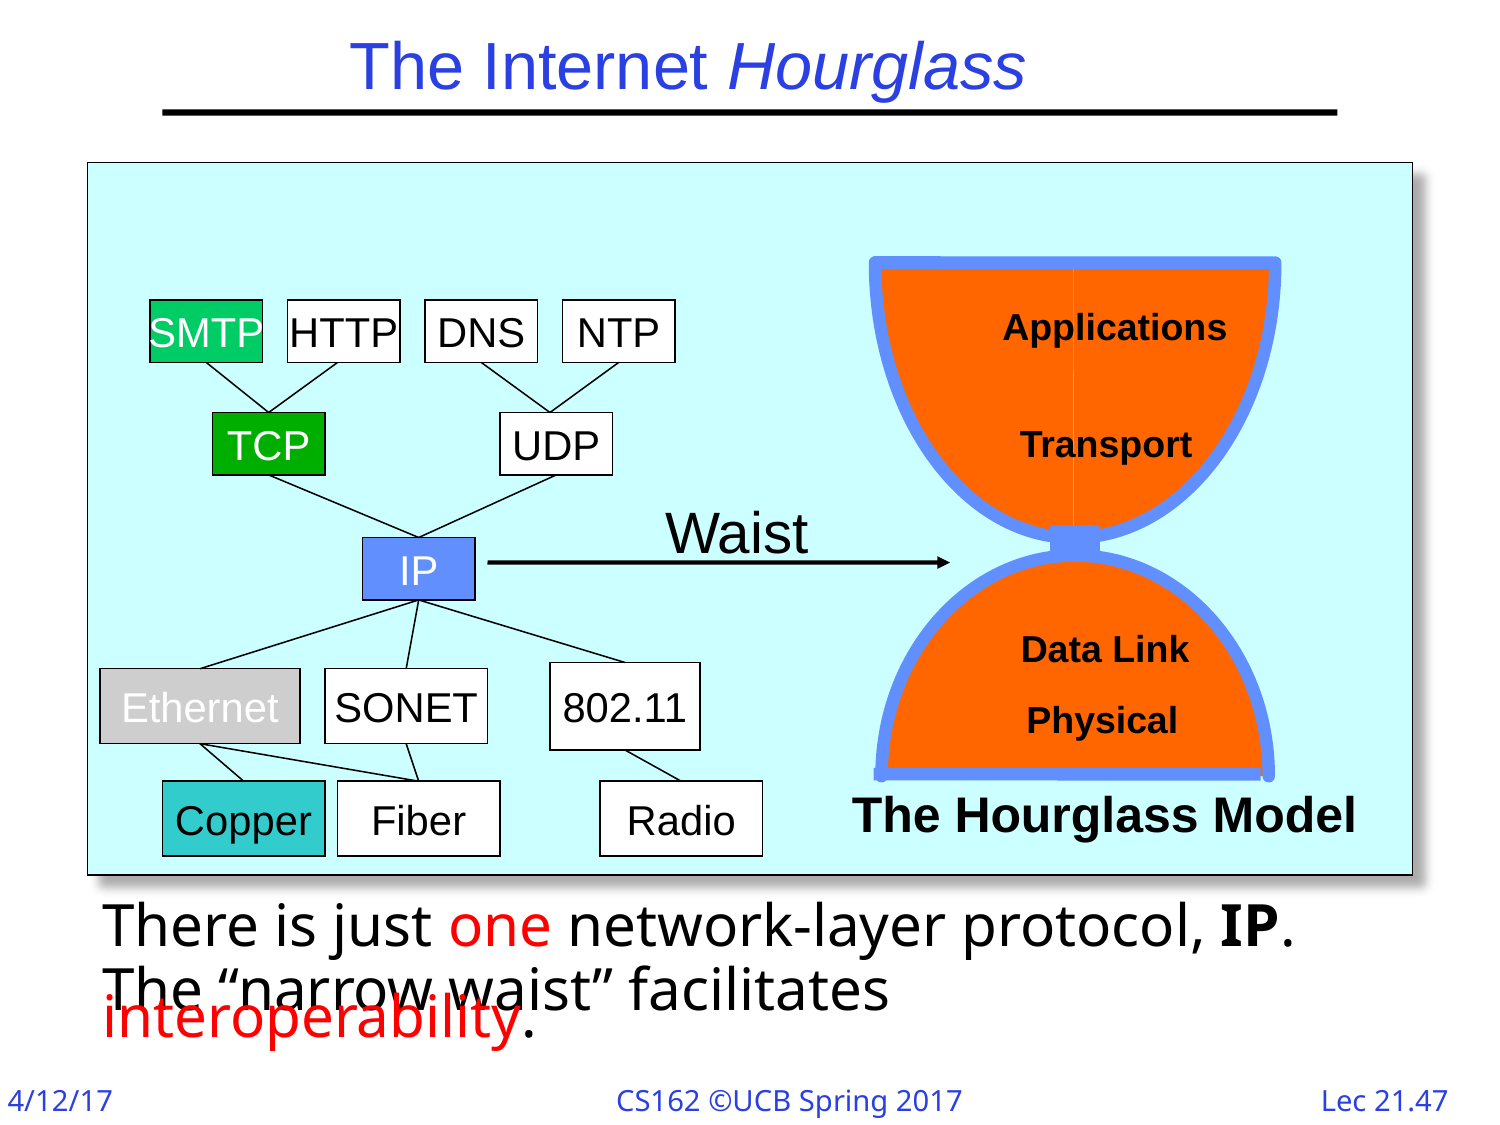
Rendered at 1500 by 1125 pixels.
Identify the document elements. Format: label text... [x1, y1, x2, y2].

text_box [1050, 525, 1100, 562]
text_box SONET [324, 671, 488, 744]
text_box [549, 362, 619, 413]
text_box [268, 474, 417, 538]
text_box [881, 557, 1076, 774]
text_box DNS [425, 299, 538, 363]
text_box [268, 362, 338, 413]
text_box Transport [1005, 412, 1208, 472]
text_box TCP [212, 421, 325, 475]
text_box 802.11 [549, 662, 700, 750]
text_box [912, 556, 950, 569]
text_box IP [362, 546, 475, 598]
text_box There is just one network-layer protocol, IP. The “narrow waist” facilitates interoperability. [87, 880, 1350, 1052]
text_box HTTP [287, 299, 400, 363]
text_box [418, 474, 557, 538]
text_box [405, 743, 419, 782]
text_box SMTP [150, 299, 263, 363]
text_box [421, 599, 626, 663]
text_box Data Link [1006, 617, 1205, 677]
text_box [199, 743, 244, 782]
text_box Fiber [337, 781, 500, 857]
text_box Ethernet [99, 668, 300, 744]
text_box Waist [649, 487, 912, 573]
text_box Radio [599, 781, 763, 857]
text_box [1075, 557, 1269, 774]
text_box The Hourglass Model [836, 774, 1373, 850]
text_box NTP [562, 299, 675, 363]
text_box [480, 362, 547, 413]
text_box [624, 749, 682, 782]
text_box [1074, 472, 1205, 536]
text_box [87, 162, 1413, 875]
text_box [199, 599, 404, 669]
title The Internet Hourglass [77, 10, 1300, 125]
text_box [1074, 262, 1276, 468]
text_box [875, 263, 1074, 536]
text_box Copper [162, 781, 325, 857]
text_box Applications [987, 295, 1243, 355]
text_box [205, 362, 266, 413]
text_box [405, 599, 419, 669]
text_box UDP [500, 421, 613, 475]
text_box Physical [1011, 688, 1194, 749]
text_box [244, 743, 404, 782]
